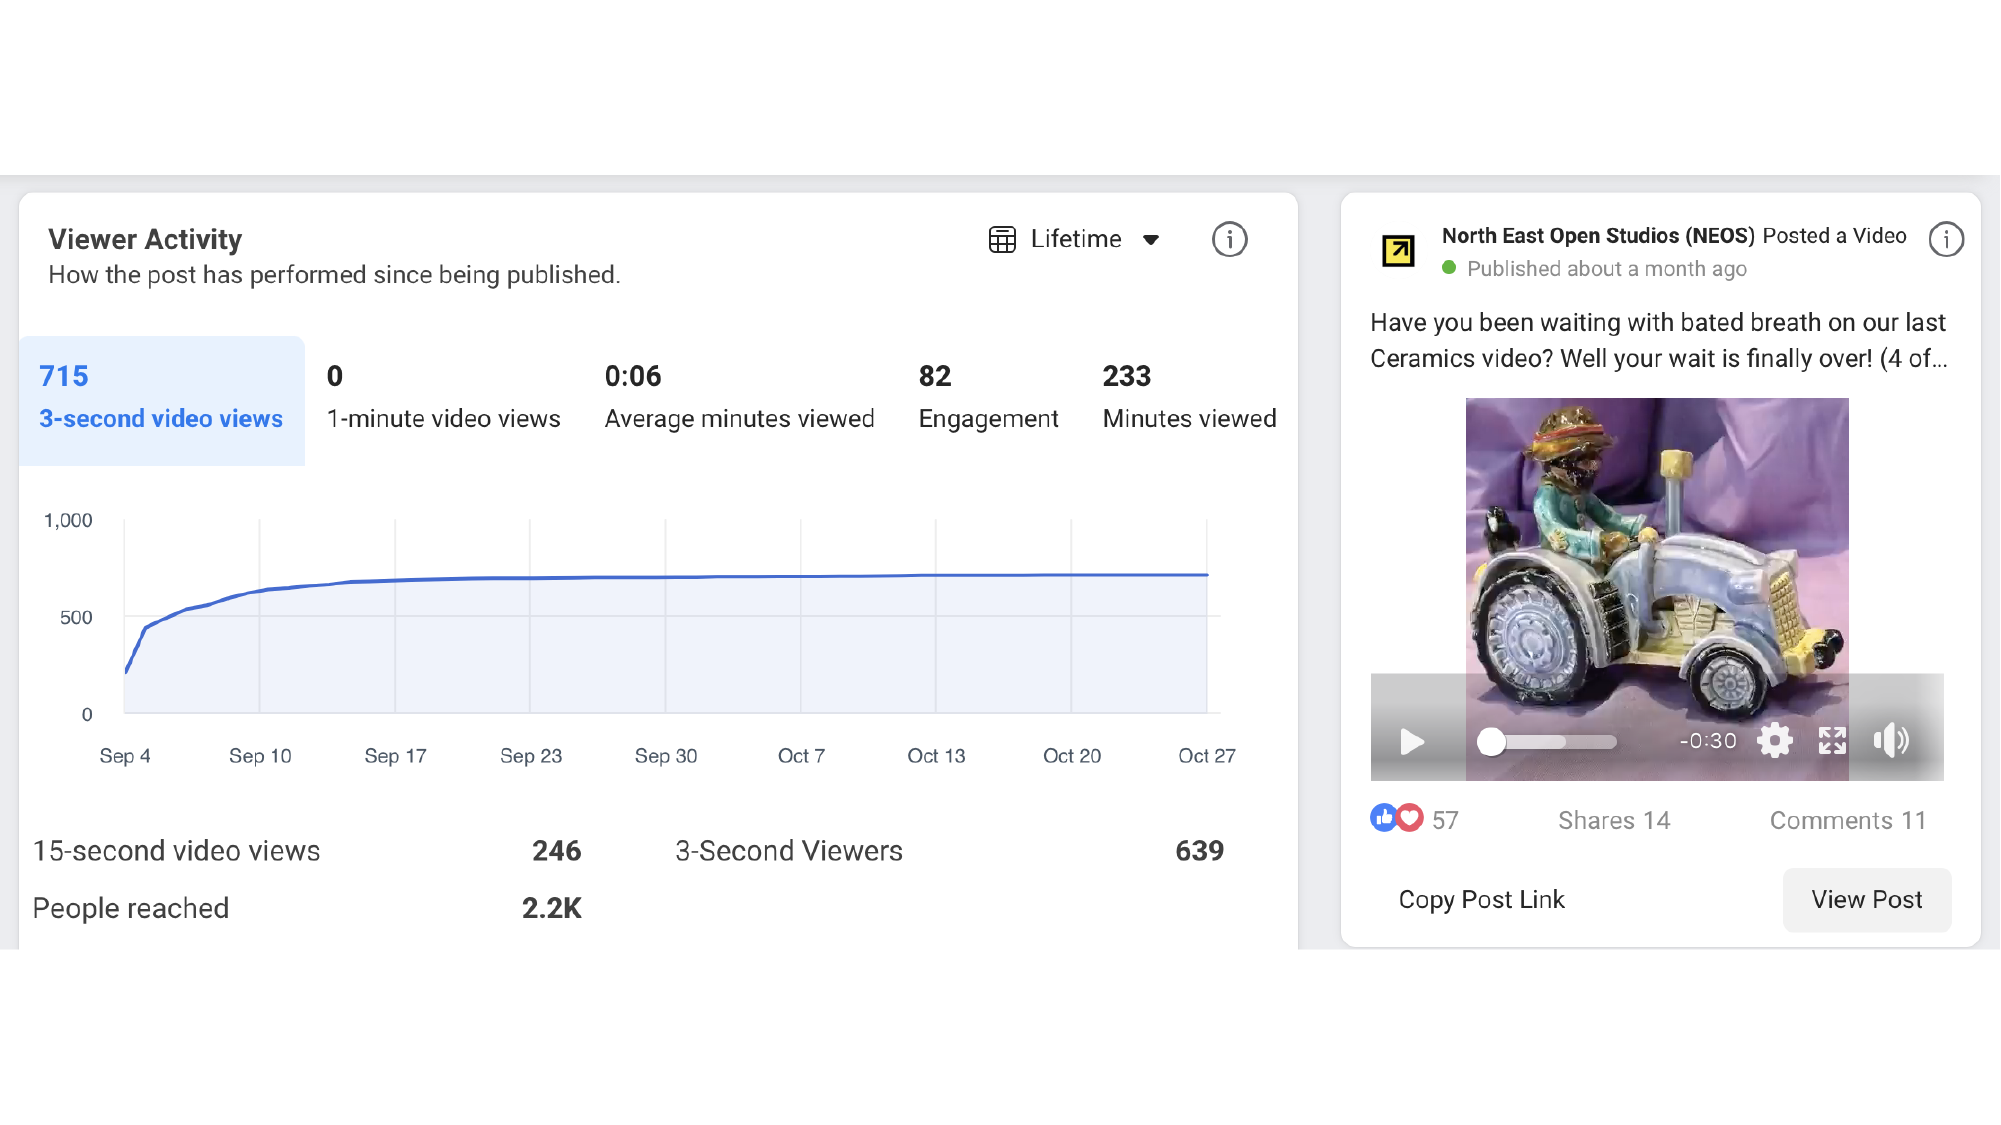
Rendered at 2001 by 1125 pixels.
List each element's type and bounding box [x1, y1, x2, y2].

picture [0, 175, 2000, 950]
